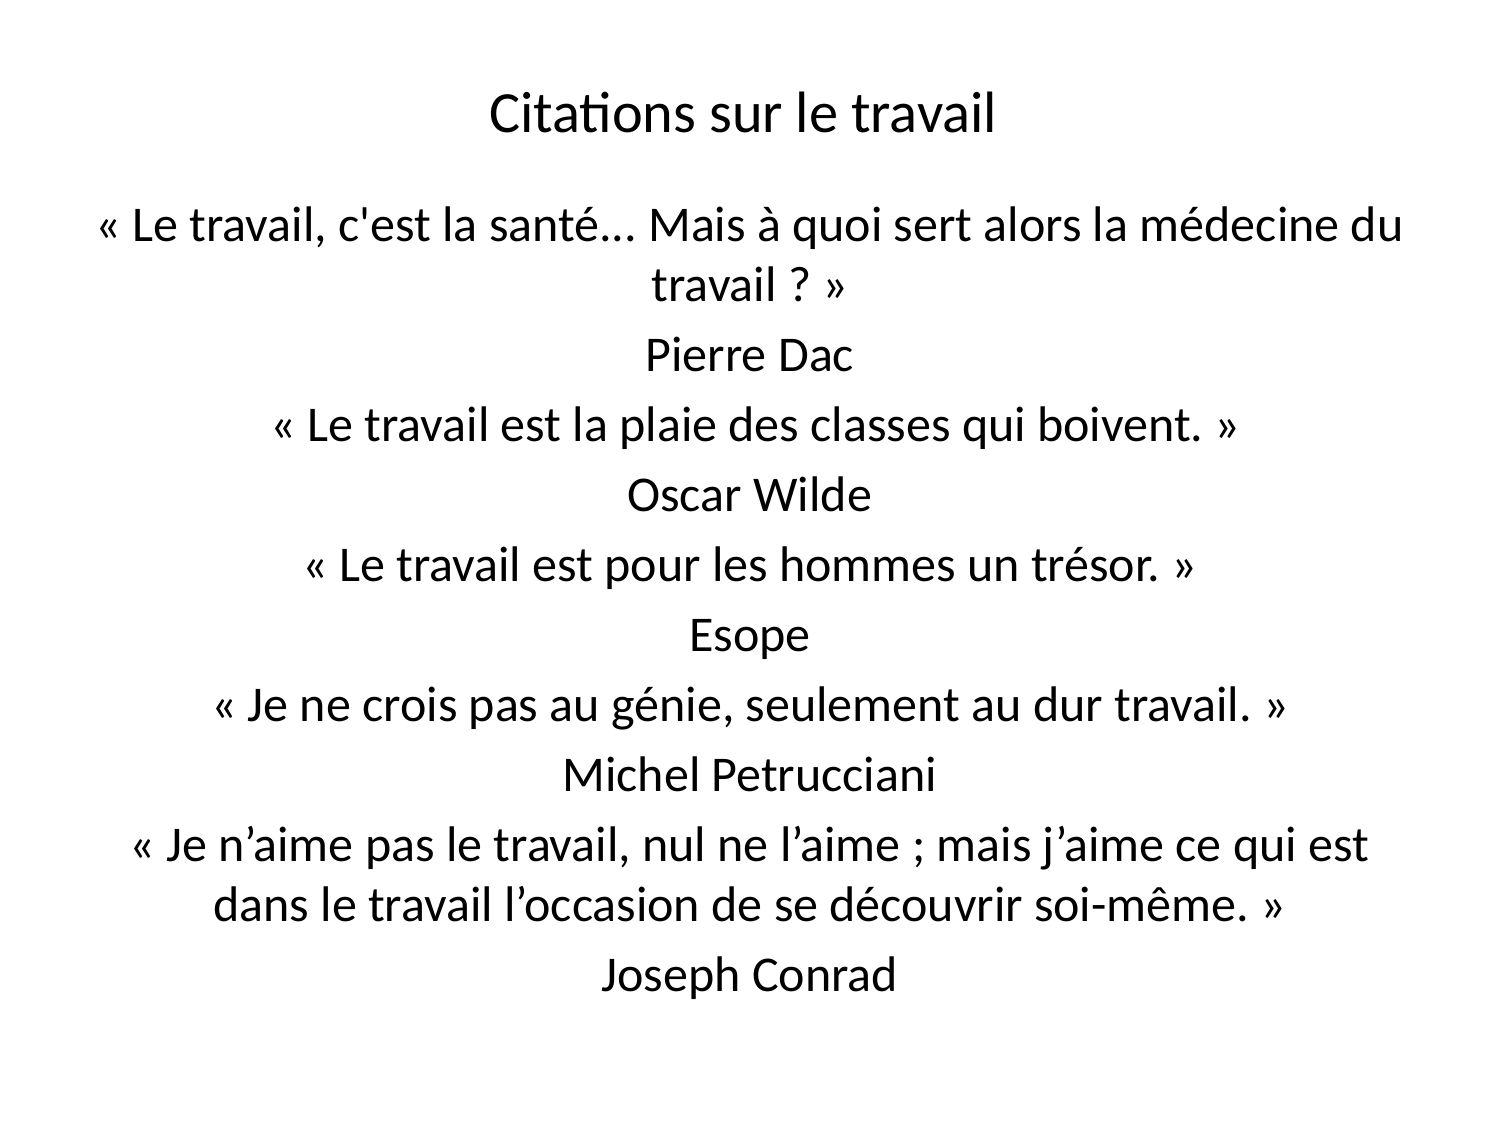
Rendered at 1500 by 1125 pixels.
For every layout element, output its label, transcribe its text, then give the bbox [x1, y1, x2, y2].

title Citations sur le travail [75, 45, 1425, 173]
list « Le travail, c'est la santé... Mais à quoi sert alors la médecine du travail ? » Pierre Dac « Le travail est la plaie des classes qui boivent. » Oscar Wilde « Le travail est pour les hommes un trésor. » Esope « Je ne crois pas au génie, seulement au dur travail. » Michel Petrucciani « Je n’aime pas le travail, nul ne l’aime ; mais j’aime ce qui est dans le travail l’occasion de se découvrir soi-même. » Joseph Conrad [75, 184, 1425, 1083]
